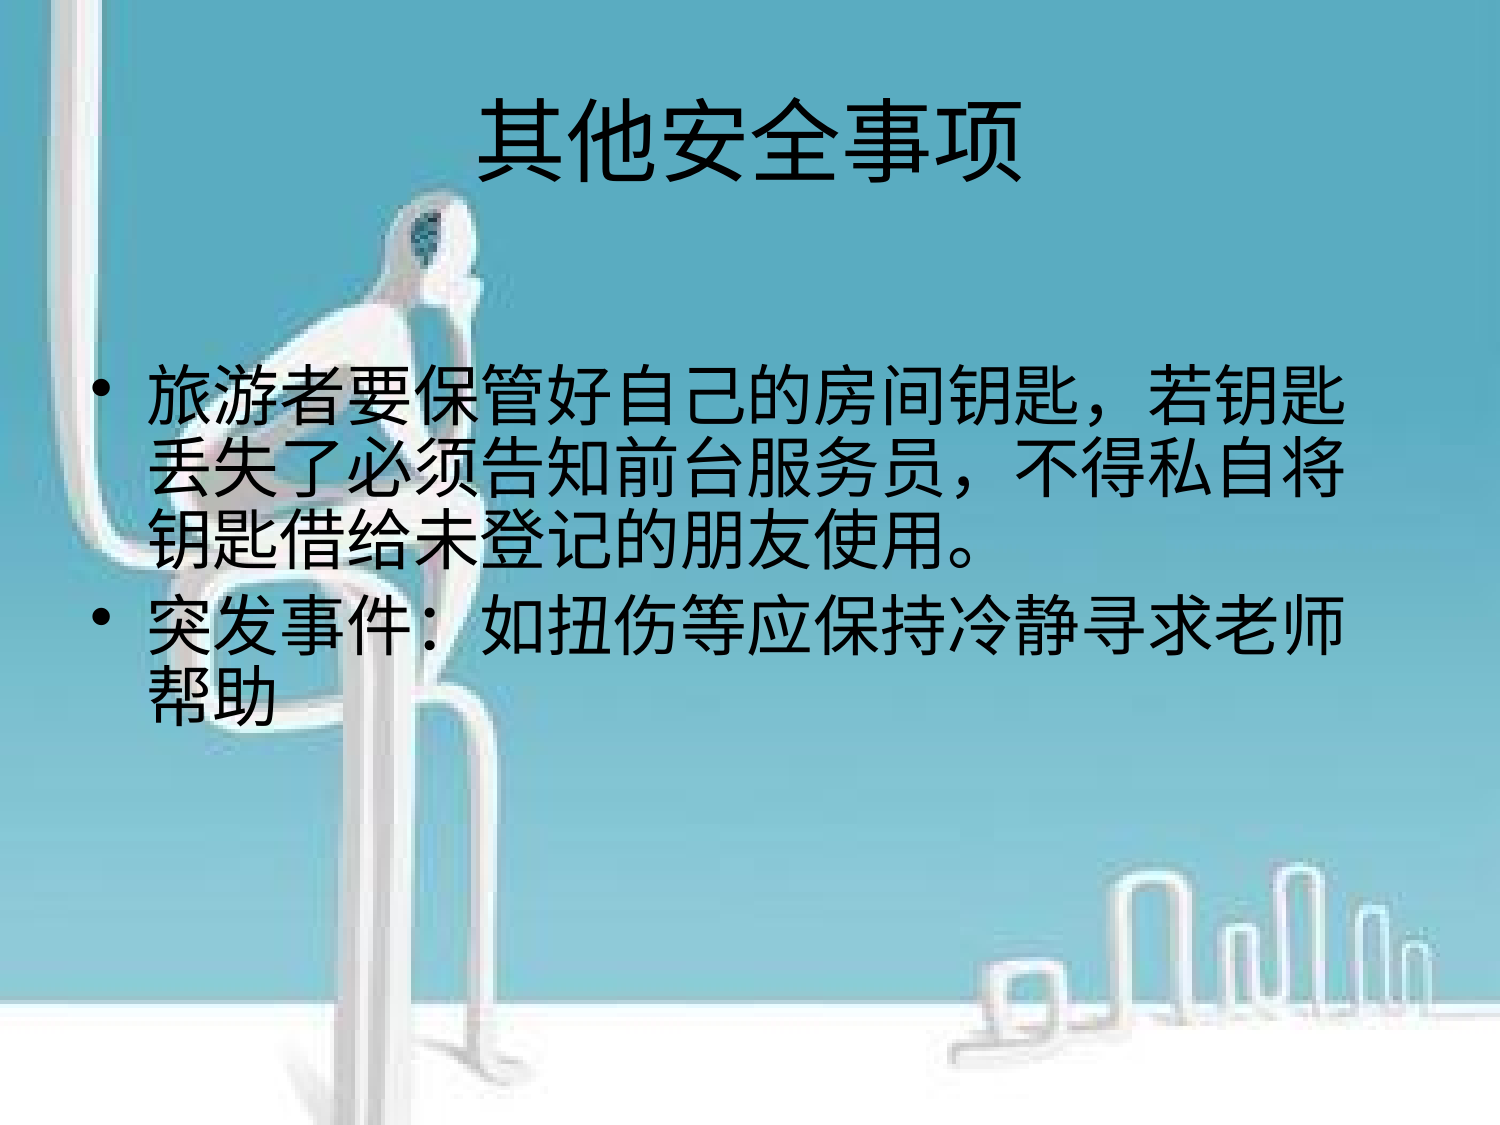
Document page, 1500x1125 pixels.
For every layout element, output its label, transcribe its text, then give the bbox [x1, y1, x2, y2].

picture [0, 0, 1500, 1125]
list 旅游者要保管好自己的房间钥匙，若钥匙丢失了必须告知前台服务员，不得私自将钥匙借给未登记的朋友使用。 突发事件：如扭伤等应保持冷静寻求老师帮助 [75, 262, 1425, 1005]
title 其他安全事项 [75, 45, 1425, 233]
